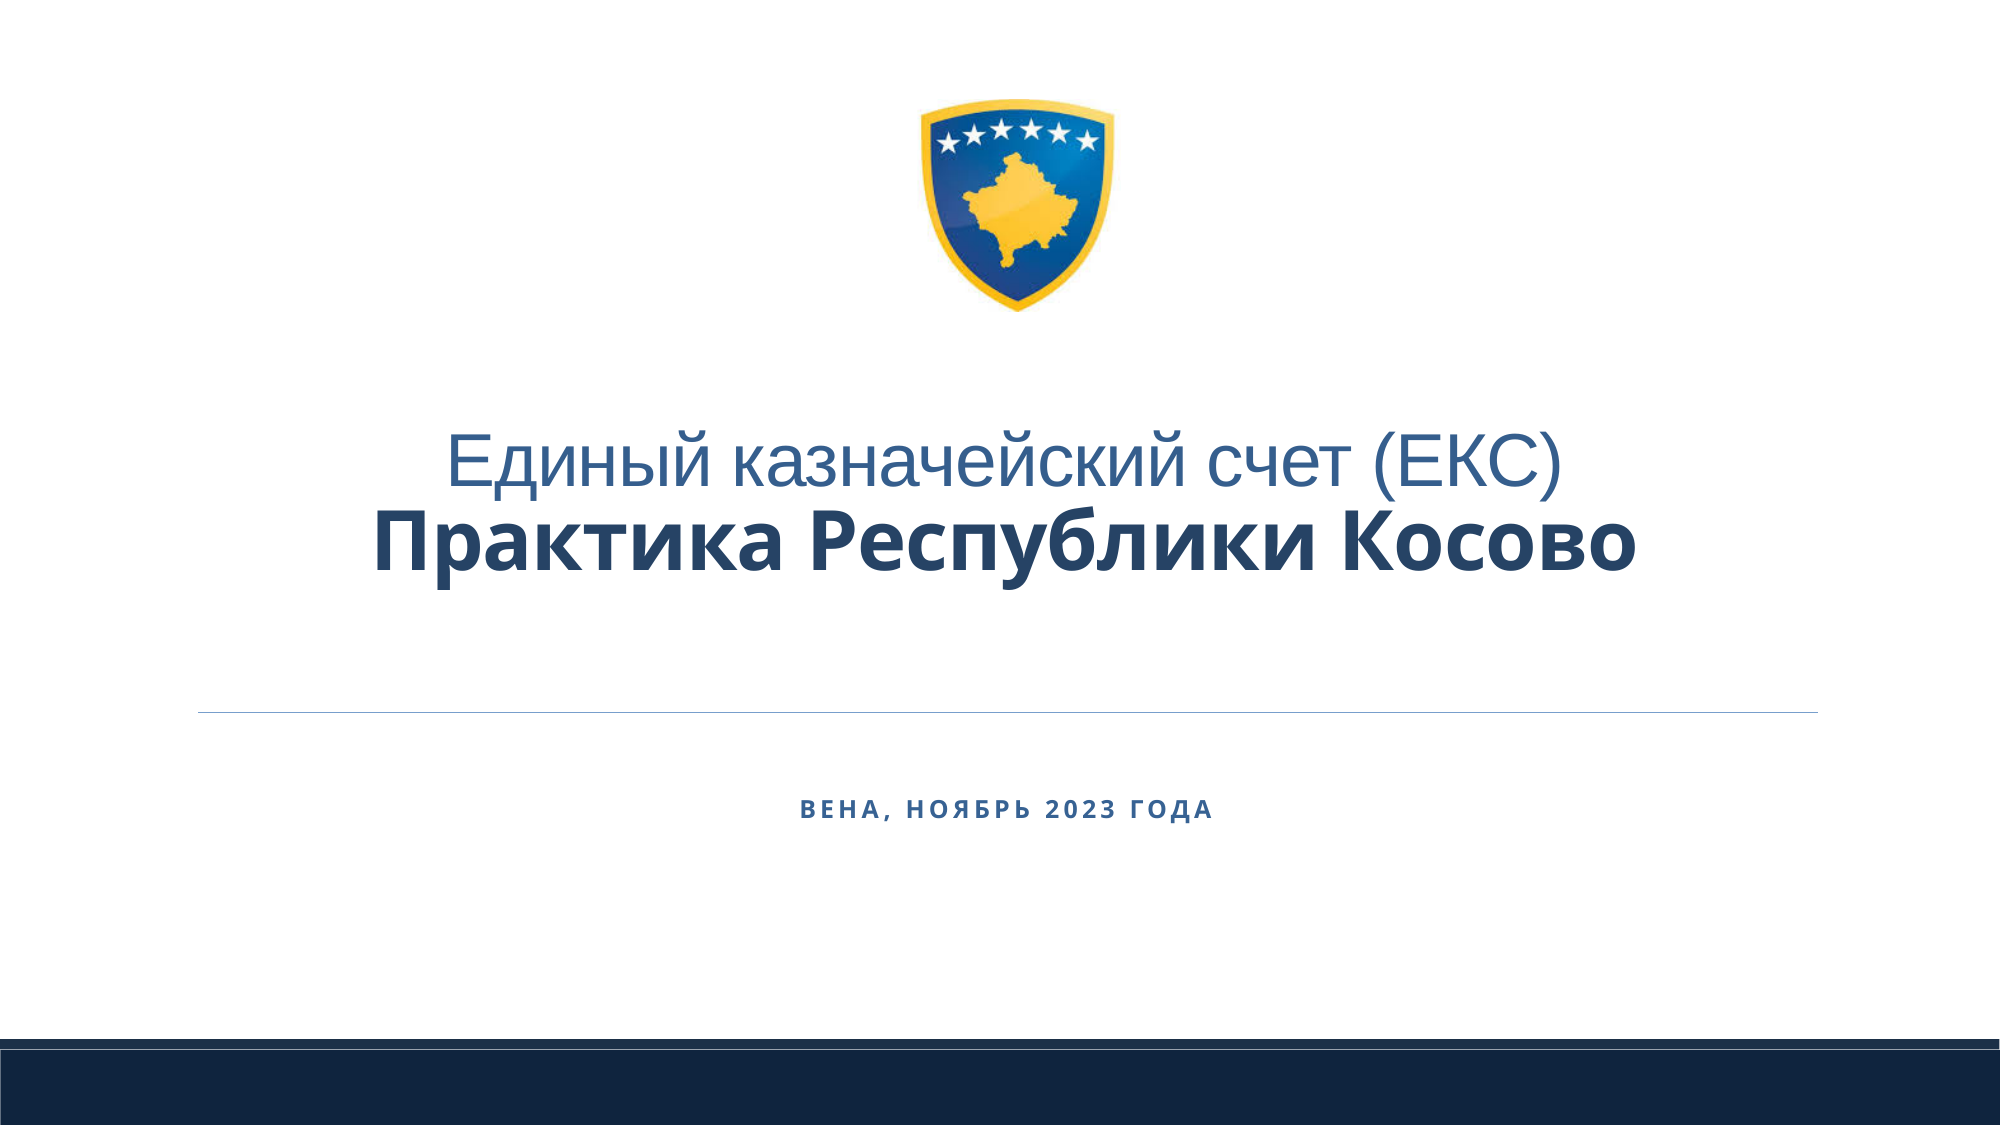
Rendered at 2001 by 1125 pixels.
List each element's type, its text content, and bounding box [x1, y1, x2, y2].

subtitle вена, ноябрь 2023 года [180, 789, 1831, 919]
picture [825, 98, 1211, 313]
title Единый казначейский счет (ЕКС) Практика Республики Косово [180, 73, 1830, 697]
